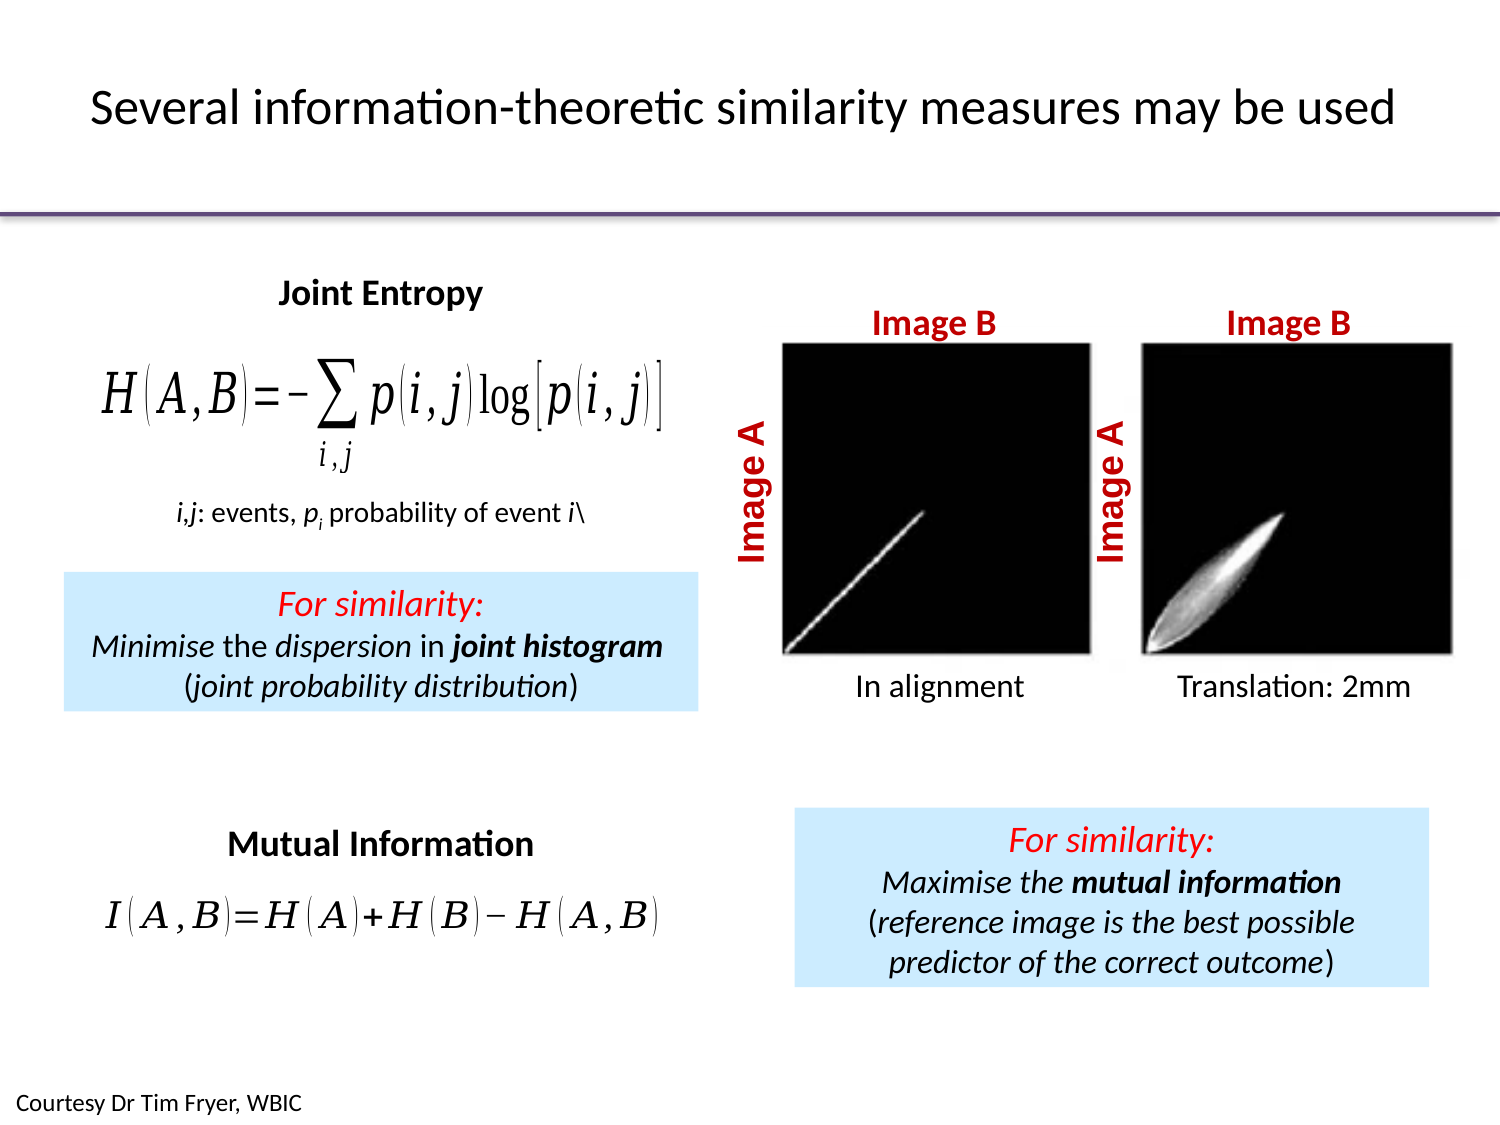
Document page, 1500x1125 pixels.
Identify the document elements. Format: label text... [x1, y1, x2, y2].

text_box Image B [798, 290, 1071, 324]
text_box i,j: events, pi probability of event i\ [115, 486, 647, 541]
text_box Courtesy Dr Tim Fryer, WBIC [1, 1079, 318, 1125]
text_box In alignment [786, 681, 1094, 712]
text_box Image B [1152, 290, 1425, 324]
text_box Joint Entropy [263, 260, 499, 321]
title Several information-theoretic similarity measures may be used [75, 45, 1425, 163]
text_box Mutual Information [212, 811, 550, 872]
picture [762, 325, 1472, 673]
text_box Image A [718, 349, 757, 635]
text_box For similarity: Maximise the mutual information (reference image is the best possible predictor of the correct outcome) [794, 807, 1430, 988]
text_box For similarity: Minimise the dispersion in joint histogram (joint probability distribution) [63, 571, 699, 712]
text_box Translation: 2mm [1117, 680, 1472, 712]
